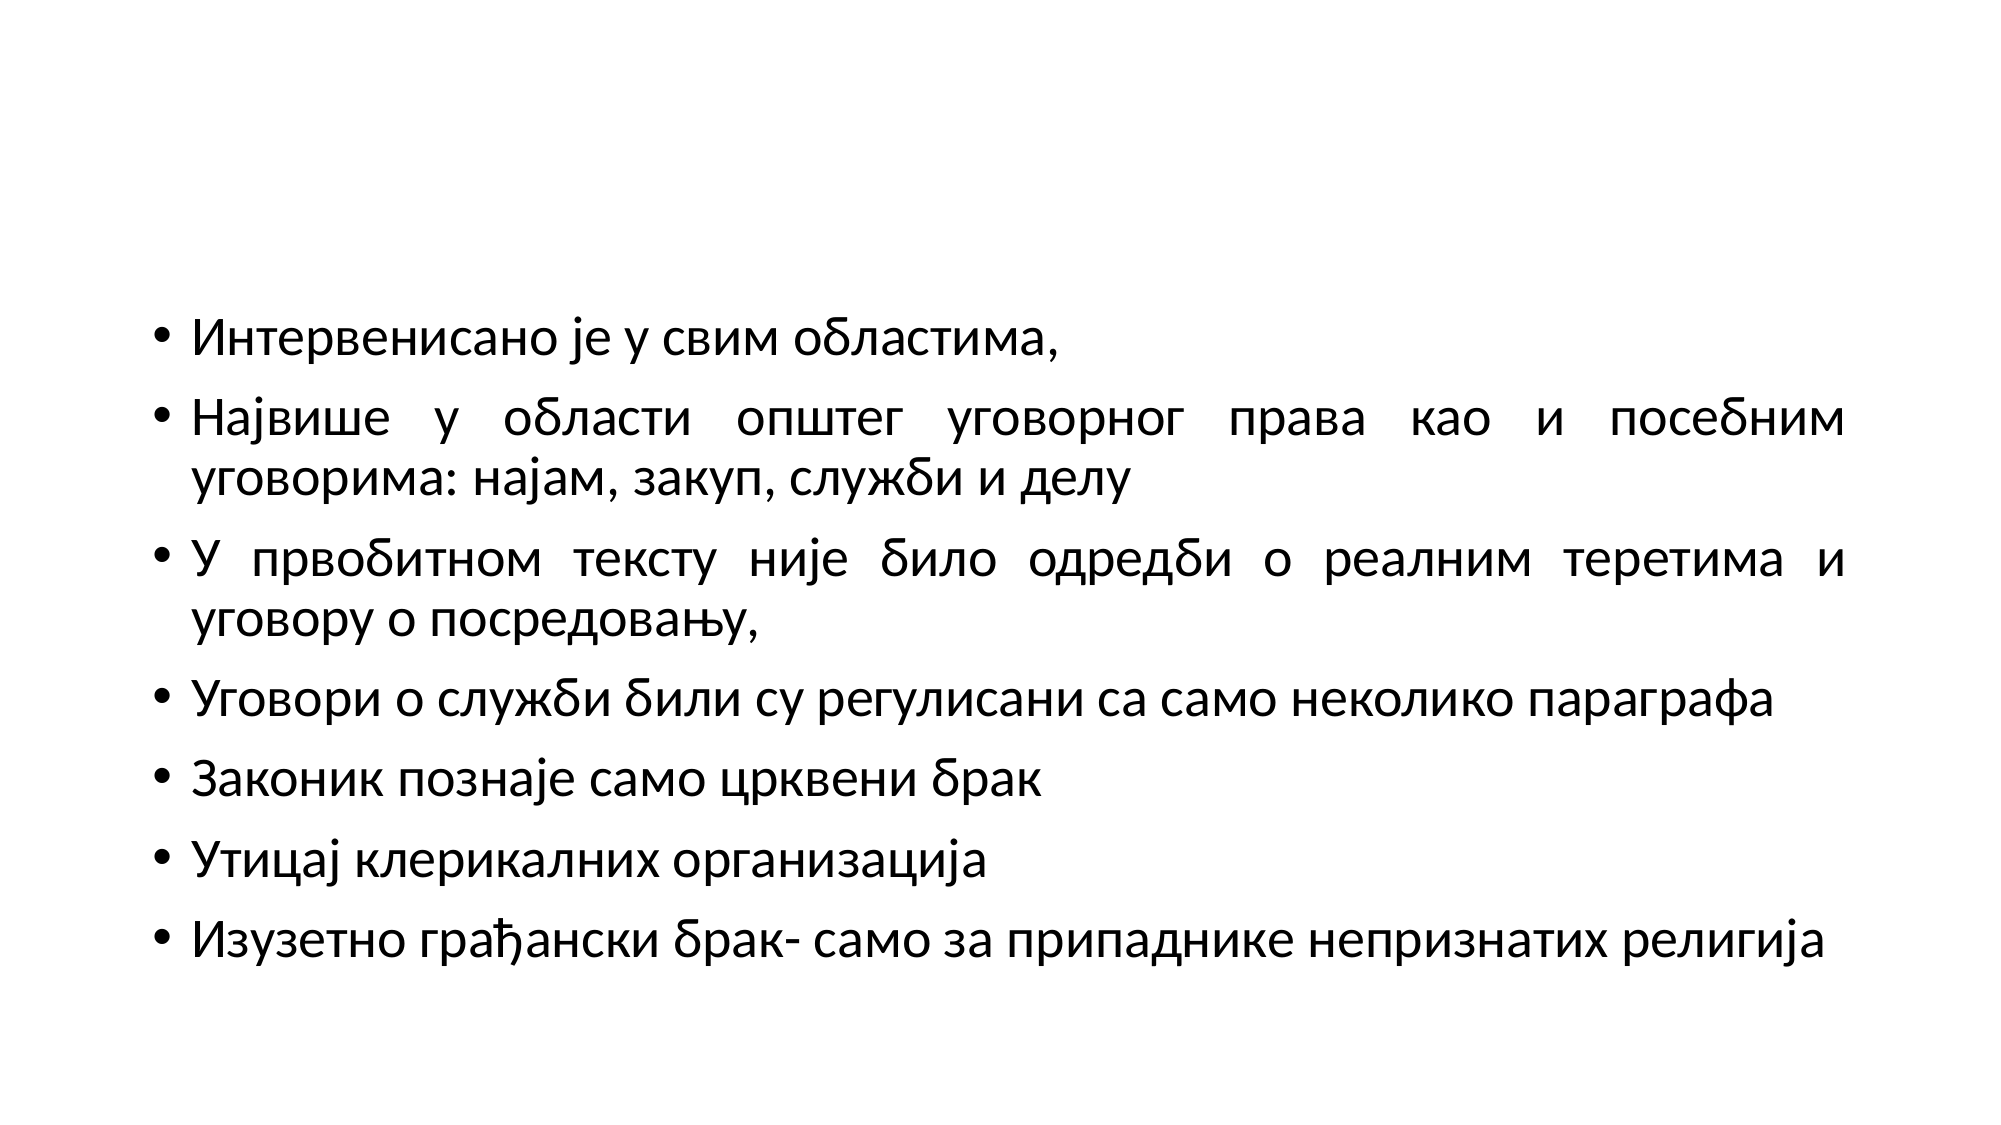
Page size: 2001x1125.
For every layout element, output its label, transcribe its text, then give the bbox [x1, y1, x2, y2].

list Интервенисано је у свим областима, Највише у области општег уговорног права као и посебним уговорима: најам, закуп, служби и делу У првобитном тексту није било одредби о реалним теретима и уговору о посредовању, Уговори о служби били су регулисани са само неколико параграфа Законик познаје само црквени брак Утицај клерикалних организација Изузетно грађански брак- само за припаднике непризнатих религија [137, 299, 1863, 1014]
